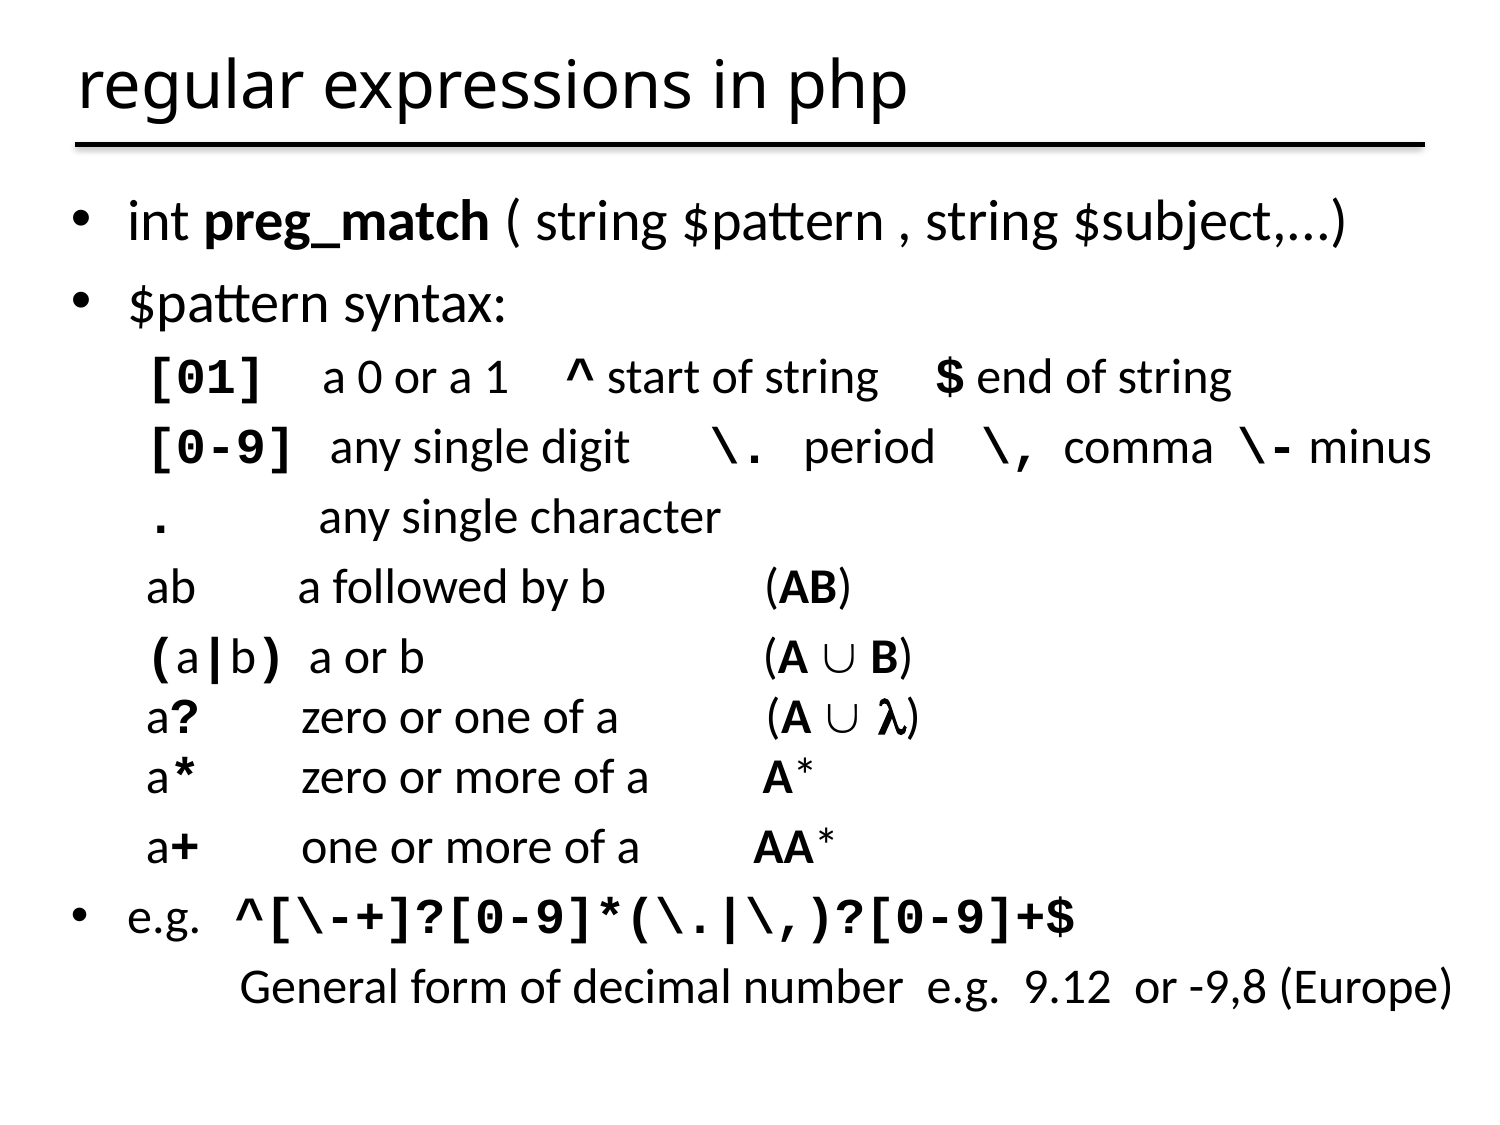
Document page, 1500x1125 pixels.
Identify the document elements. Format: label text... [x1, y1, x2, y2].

list int preg_match ( string $pattern , string $subject,...) $pattern syntax: [01] a 0 or a 1 ^ start of string $ end of string [0-9] any single digit \. period \, comma \- minus . any single character ab a followed by b (AB) (a|b) a or b (A  B) a? zero or one of a (A  ) a* zero or more of a A* a+ one or more of a AA* e.g. ^[\-+]?[0-9]*(\.|\,)?[0-9]+$ General form of decimal number e.g. 9.12 or -9,8 (Europe) [56, 174, 1494, 1025]
title regular expressions in php [62, 34, 1413, 143]
